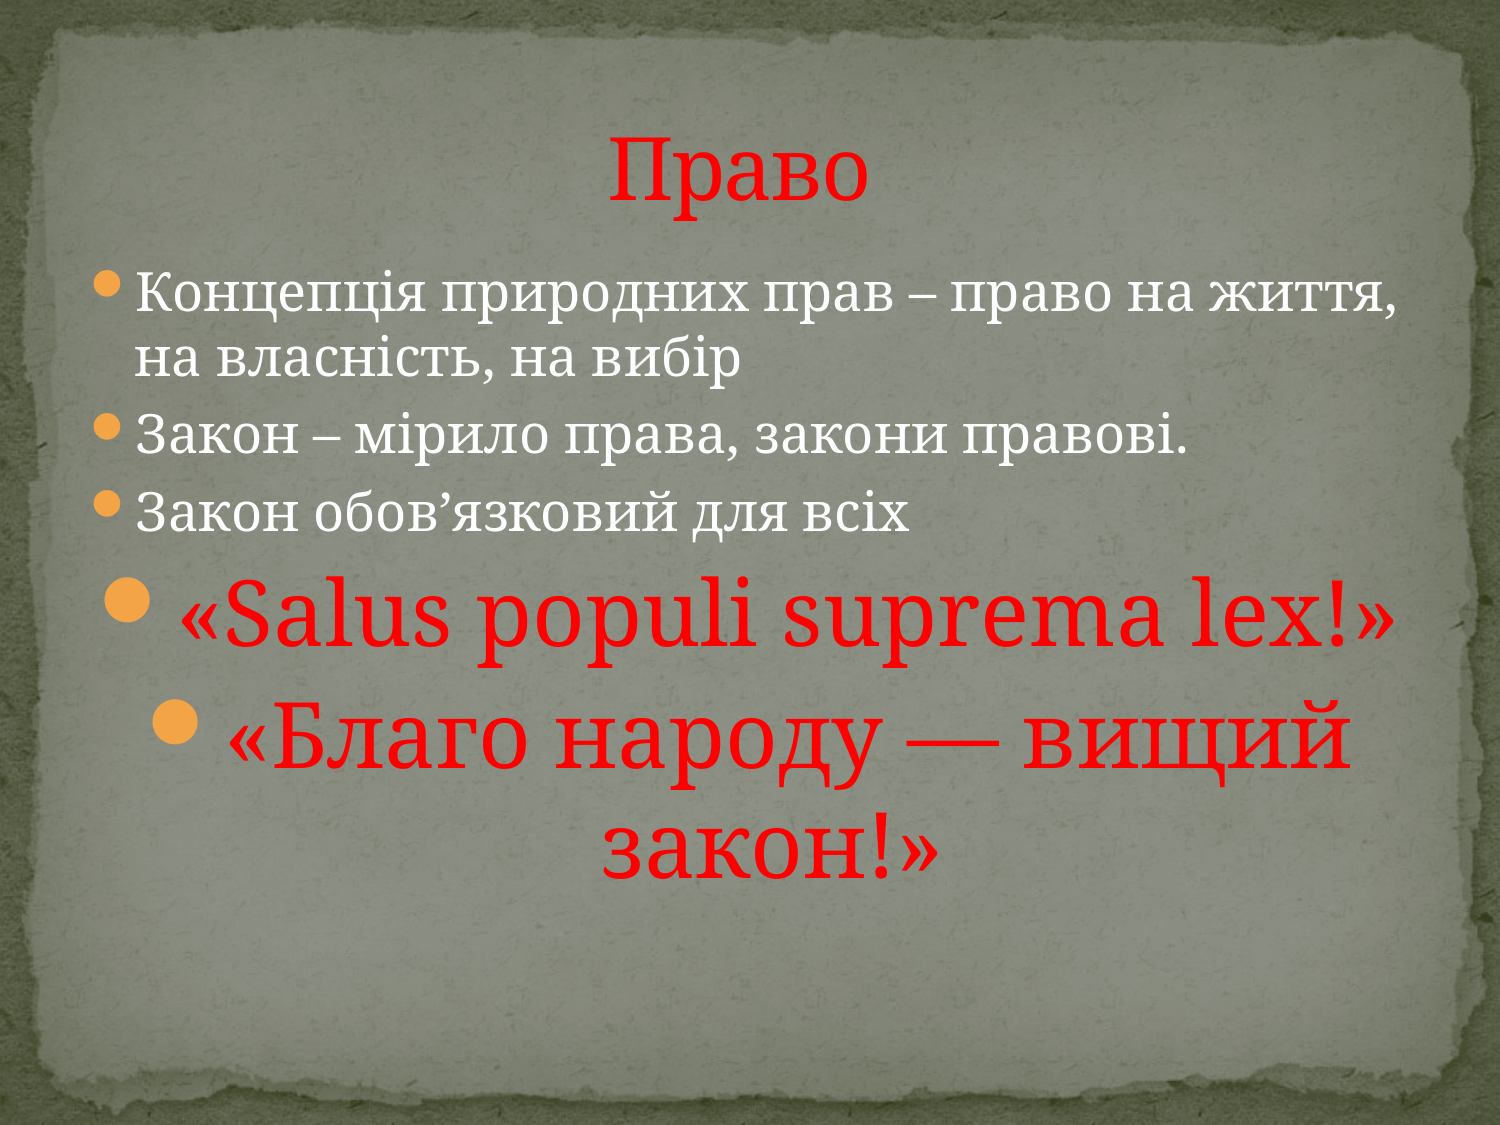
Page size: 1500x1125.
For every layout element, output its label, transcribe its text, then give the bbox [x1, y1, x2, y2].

list Концепція природних прав – право на життя, на власність, на вибір Закон – мірило права, закони правові. Закон обов’язковий для всіх «Salus populi suprema lex!» «Благо народу — вищий закон!» [75, 249, 1425, 1000]
title Право [74, 24, 1425, 225]
